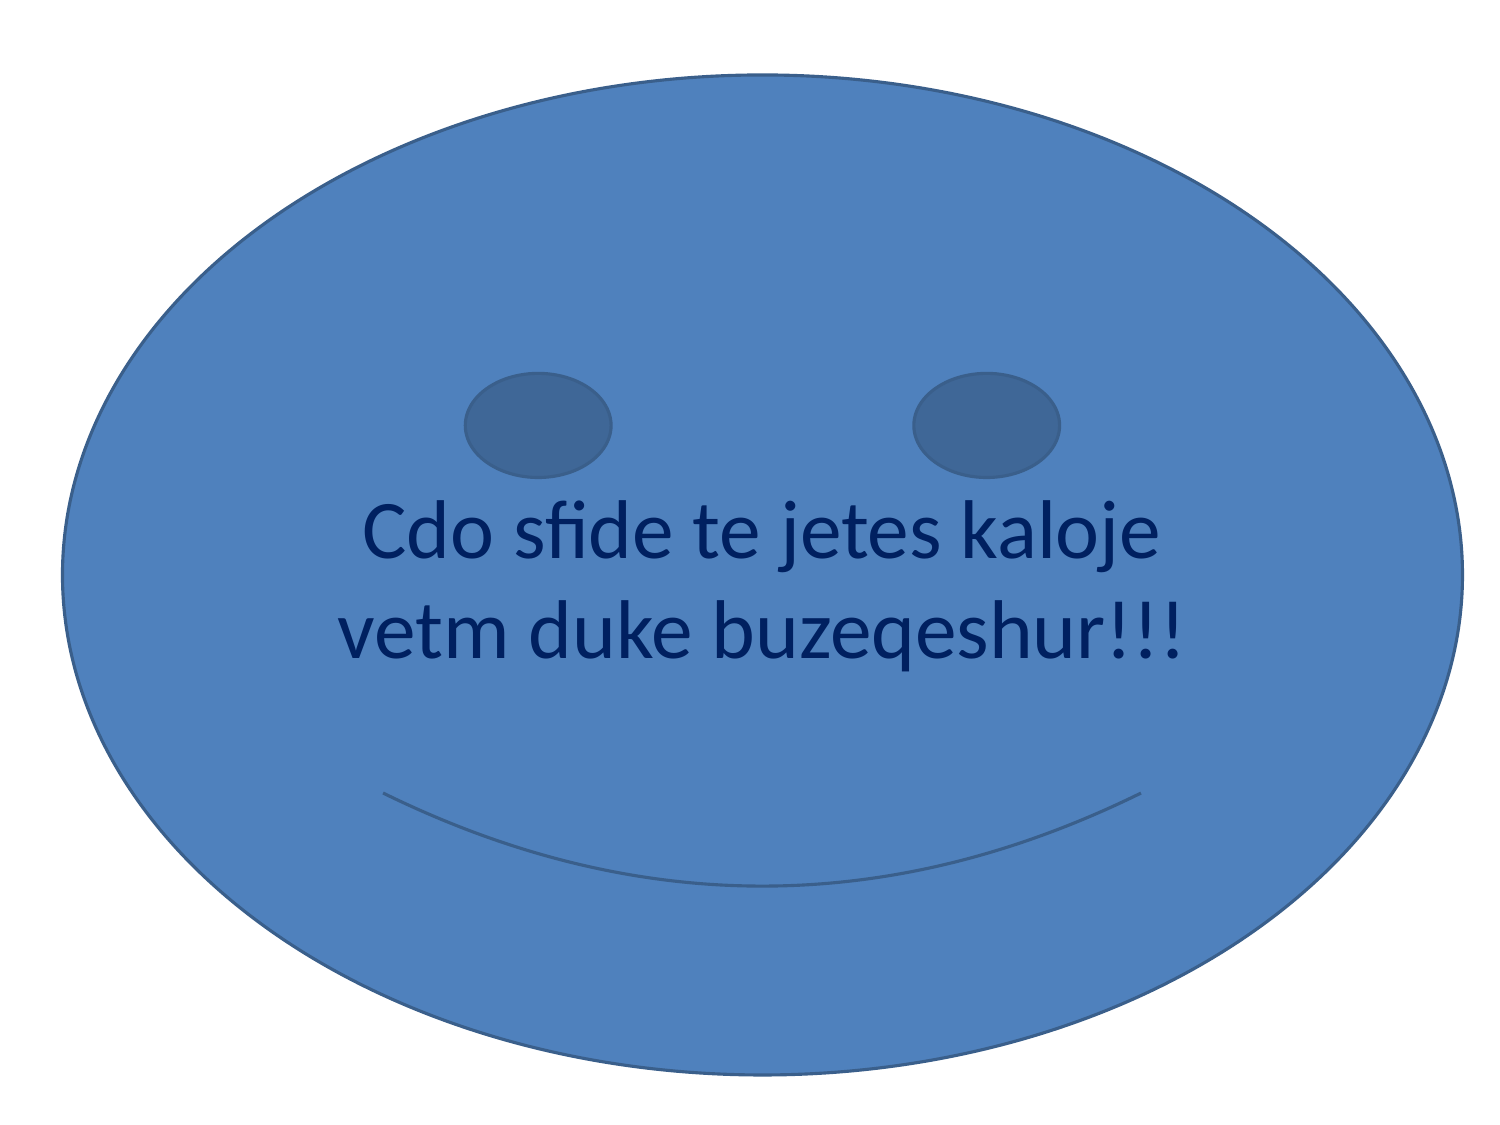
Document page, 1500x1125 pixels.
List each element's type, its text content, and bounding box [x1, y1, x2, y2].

text_box Cdo sfide te jetes kaloje vetm duke buzeqeshur!!! [541, 73, 984, 99]
text_box Cdo sfide te jetes kaloje vetm duke buzeqeshur!!! [60, 182, 1465, 1077]
picture [293, 100, 1195, 776]
